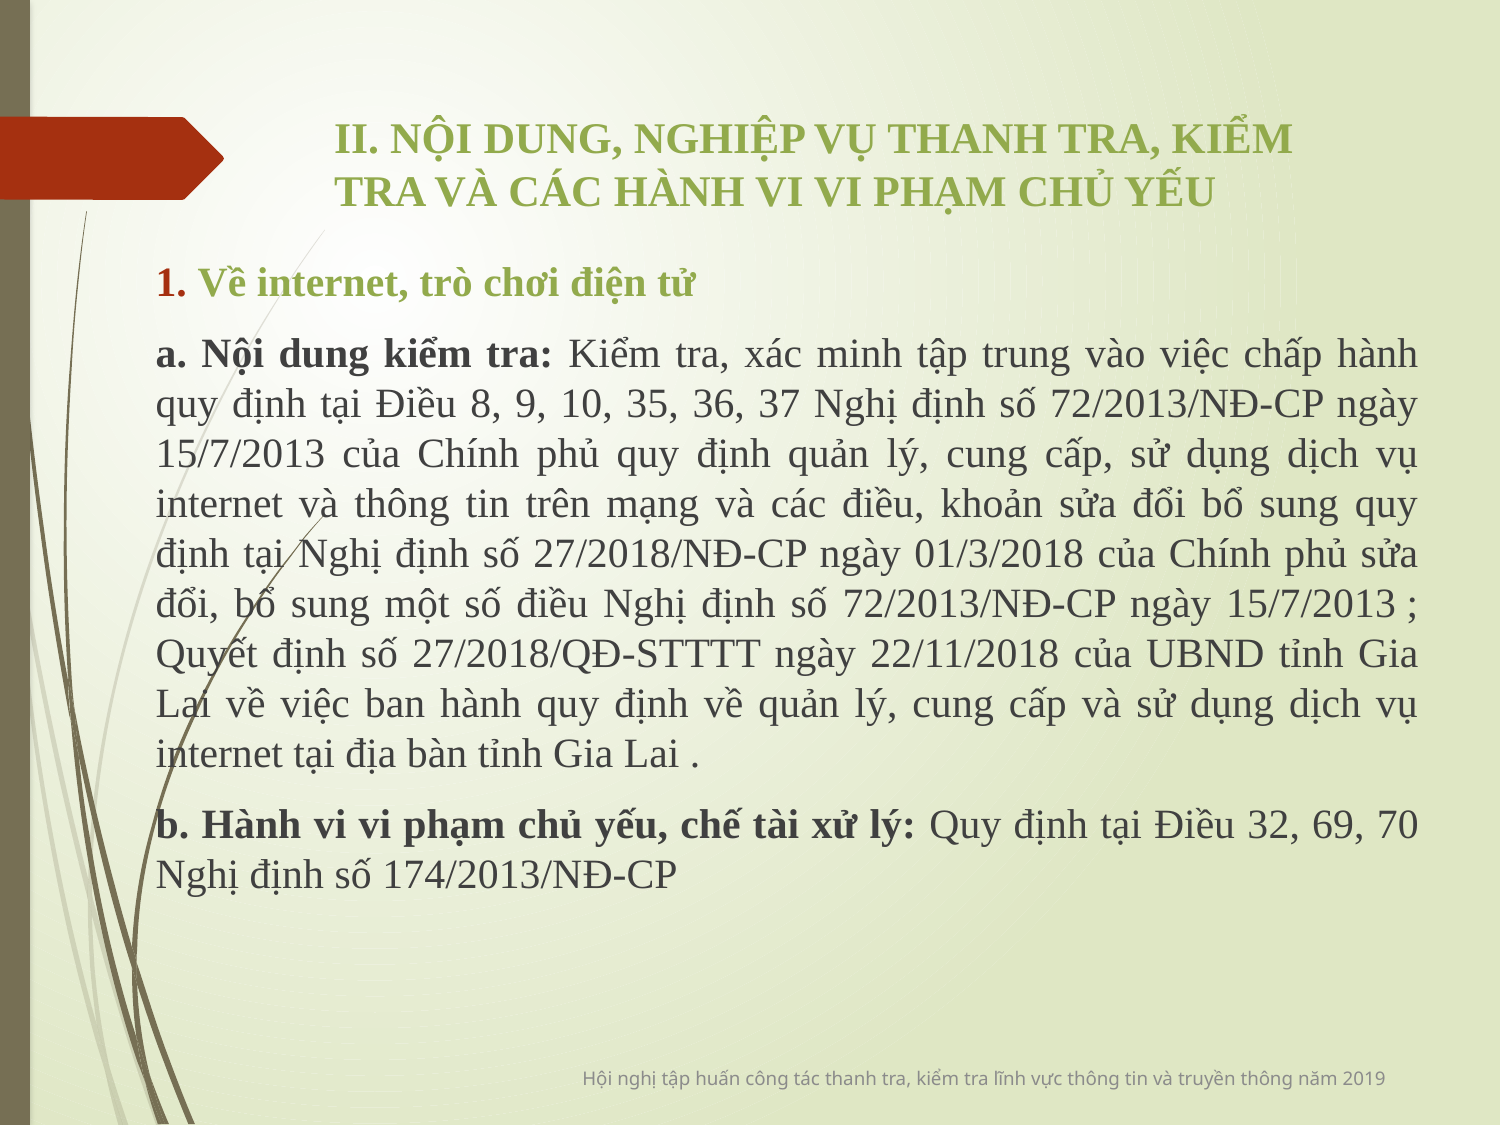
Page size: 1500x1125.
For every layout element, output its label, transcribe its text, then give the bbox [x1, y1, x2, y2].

list Về internet, trò chơi điện tử a. Nội dung kiểm tra: Kiểm tra, xác minh tập trung vào việc chấp hành quy định tại Điều 8, 9, 10, 35, 36, 37 Nghị định số 72/2013/NĐ-CP ngày 15/7/2013 của Chính phủ quy định quản lý, cung cấp, sử dụng dịch vụ internet và thông tin trên mạng và các điều, khoản sửa đổi bổ sung quy định tại Nghị định số 27/2018/NĐ-CP ngày 01/3/2018 của Chính phủ sửa đổi, bổ sung một số điều Nghị định số 72/2013/NĐ-CP ngày 15/7/2013 ; Quyết định số 27/2018/QĐ-STTTT ngày 22/11/2018 của UBND tỉnh Gia Lai về việc ban hành quy định về quản lý, cung cấp và sử dụng dịch vụ internet tại địa bàn tỉnh Gia Lai . b. Hành vi vi phạm chủ yếu, chế tài xử lý: Quy định tại Điều 32, 69, 70 Nghị định số 174/2013/NĐ-CP [140, 247, 1435, 593]
footer Hội nghị tập huấn công tác thanh tra, kiểm tra lĩnh vực thông tin và truyền thông năm 2019 [562, 1048, 1500, 1108]
title II. NỘI DUNG, NGHIỆP VỤ THANH TRA, KIỂM TRA VÀ CÁC HÀNH VI VI PHẠM CHỦ YẾU [319, 102, 1400, 247]
